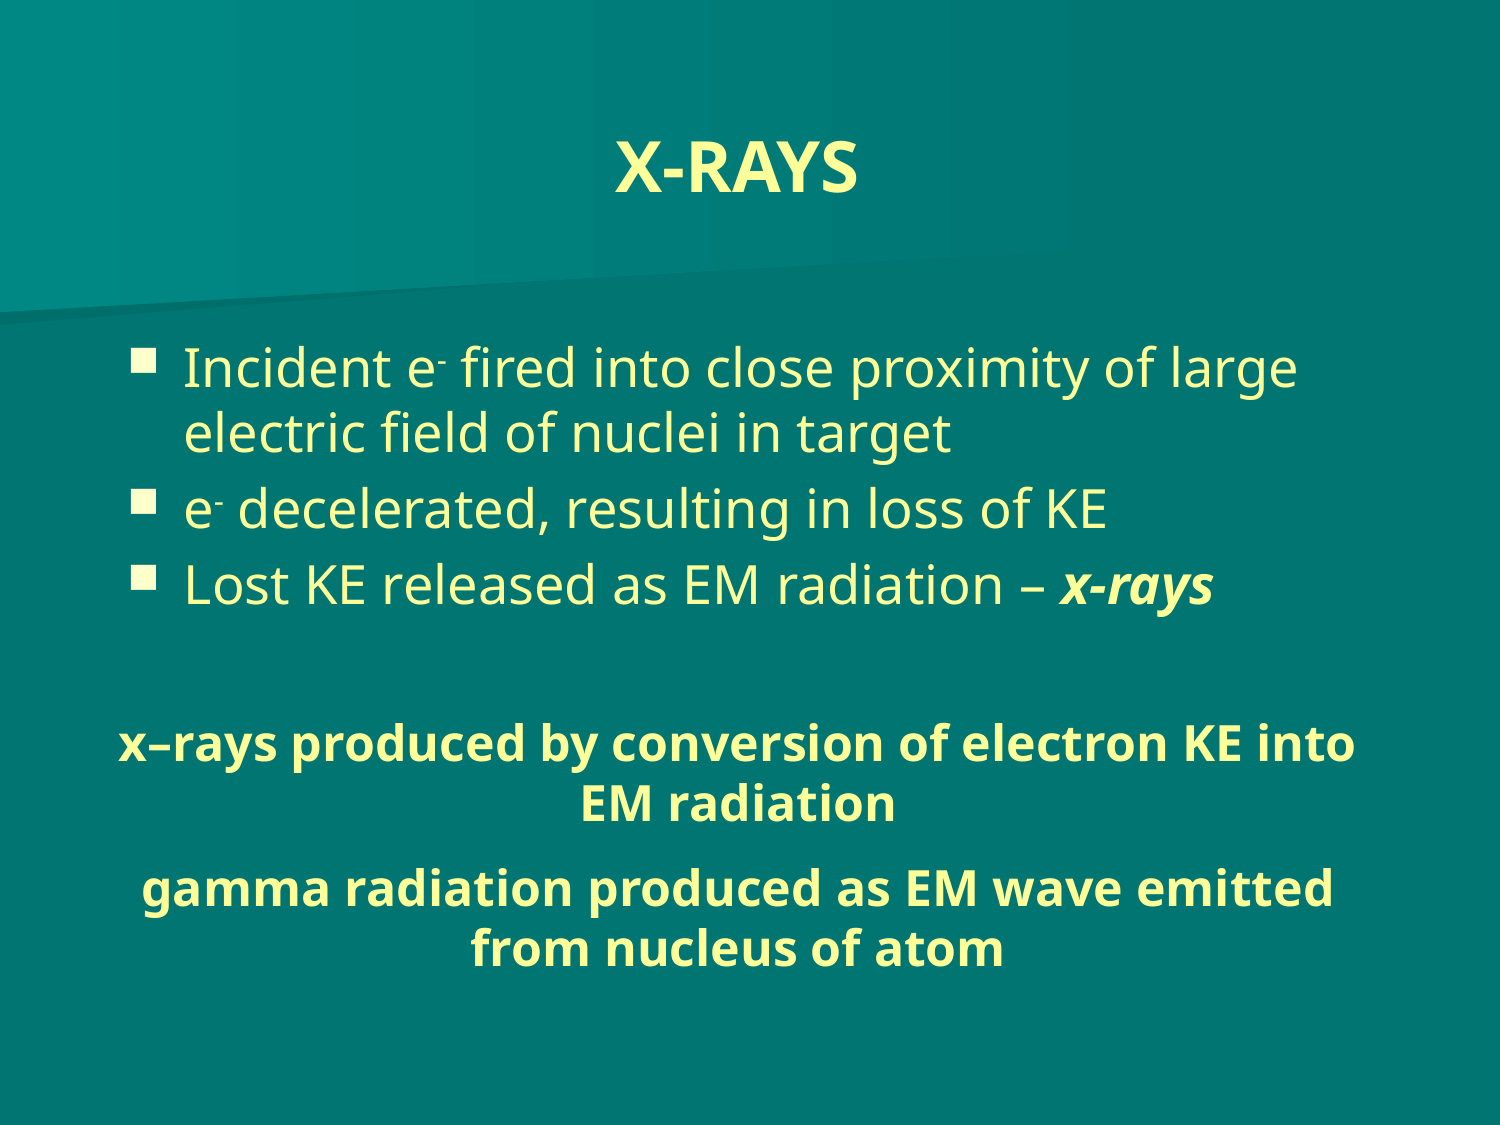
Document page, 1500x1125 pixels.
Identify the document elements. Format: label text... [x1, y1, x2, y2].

list Incident e- fired into close proximity of large electric field of nuclei in target e- decelerated, resulting in loss of KE Lost KE released as EM radiation – x-rays [112, 326, 1413, 658]
title X-RAYS [100, 101, 1376, 227]
text_box x–rays produced by conversion of electron KE into EM radiation gamma radiation produced as EM wave emitted from nucleus of atom [76, 704, 1400, 1117]
